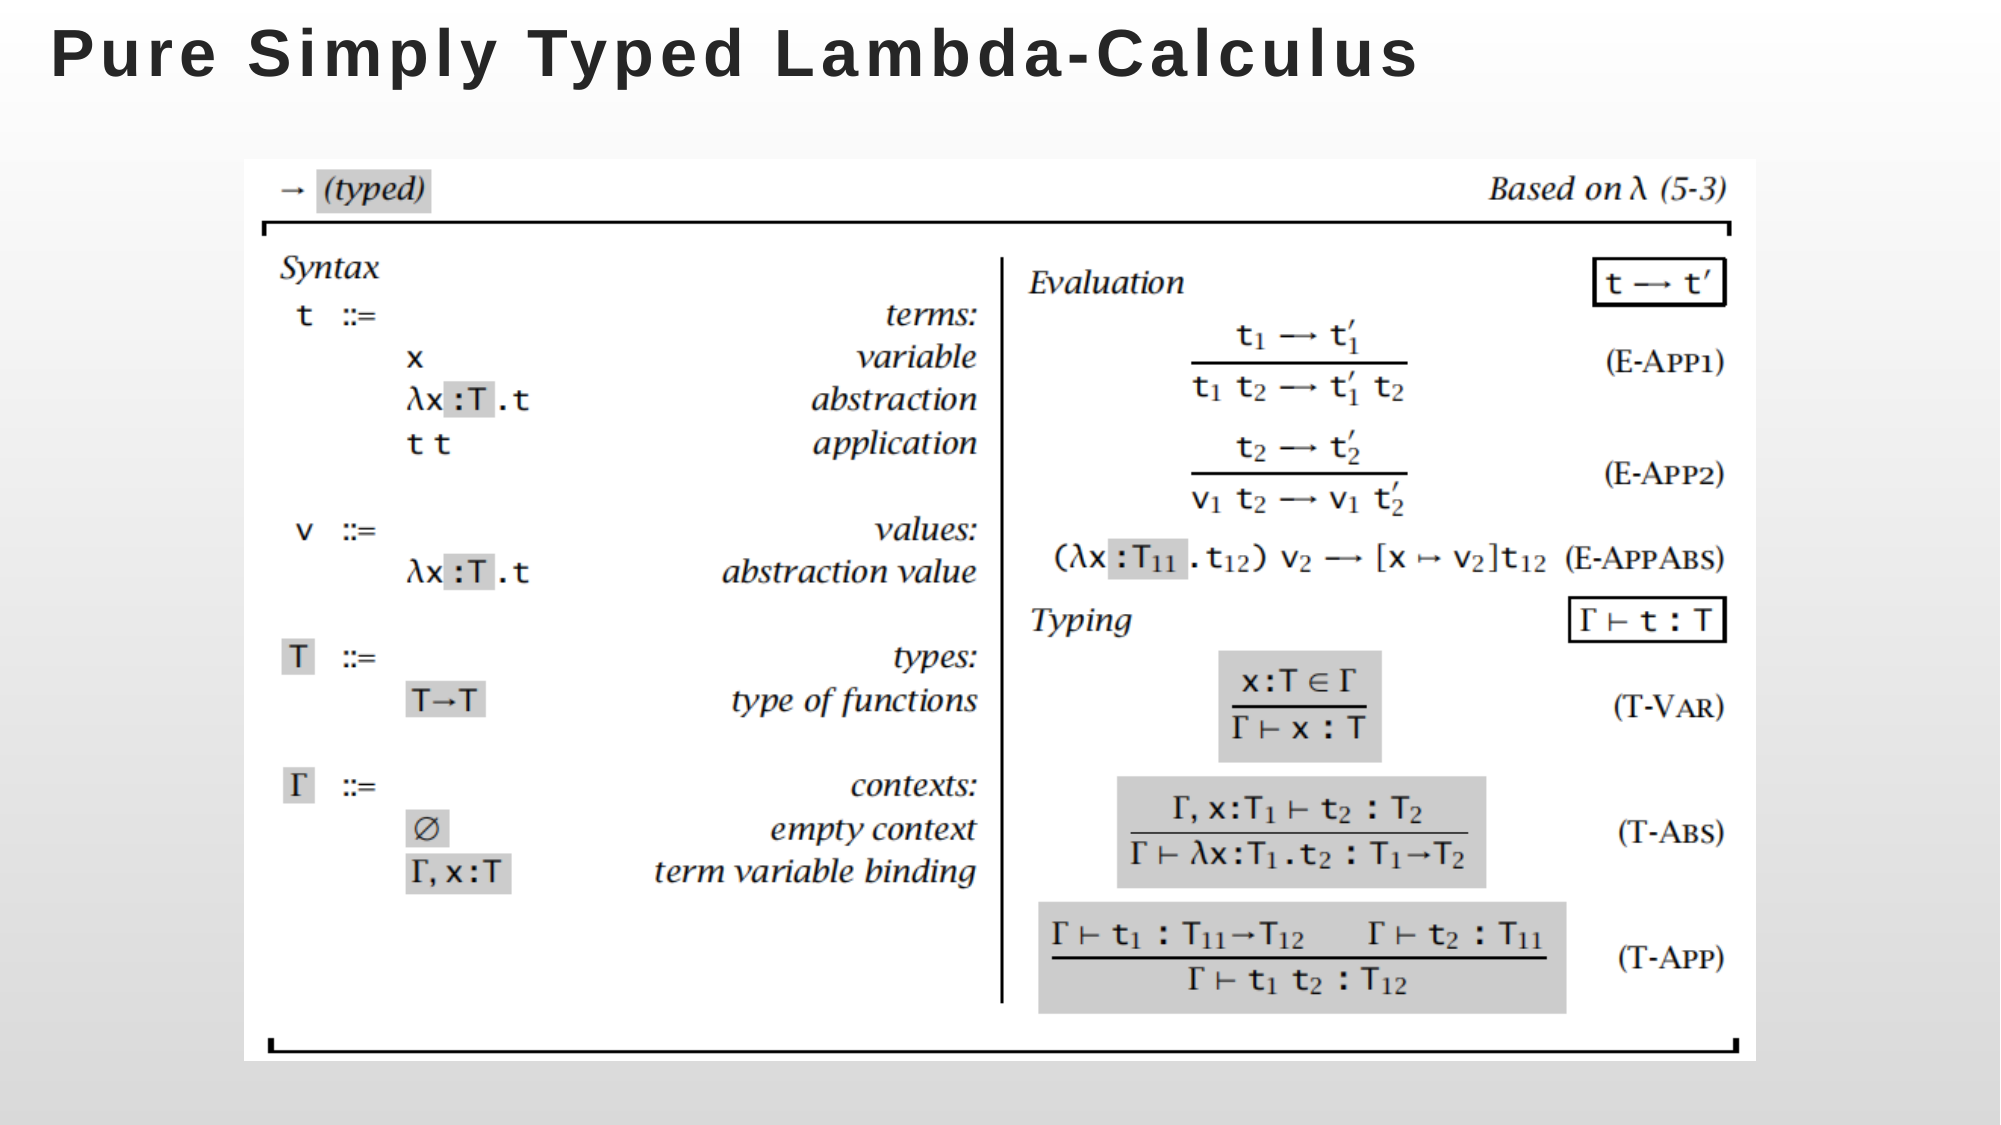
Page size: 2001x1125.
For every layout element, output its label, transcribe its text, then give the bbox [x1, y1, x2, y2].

title Pure Simply Typed Lambda-Calculus [35, 0, 1761, 100]
picture [244, 159, 1756, 1061]
